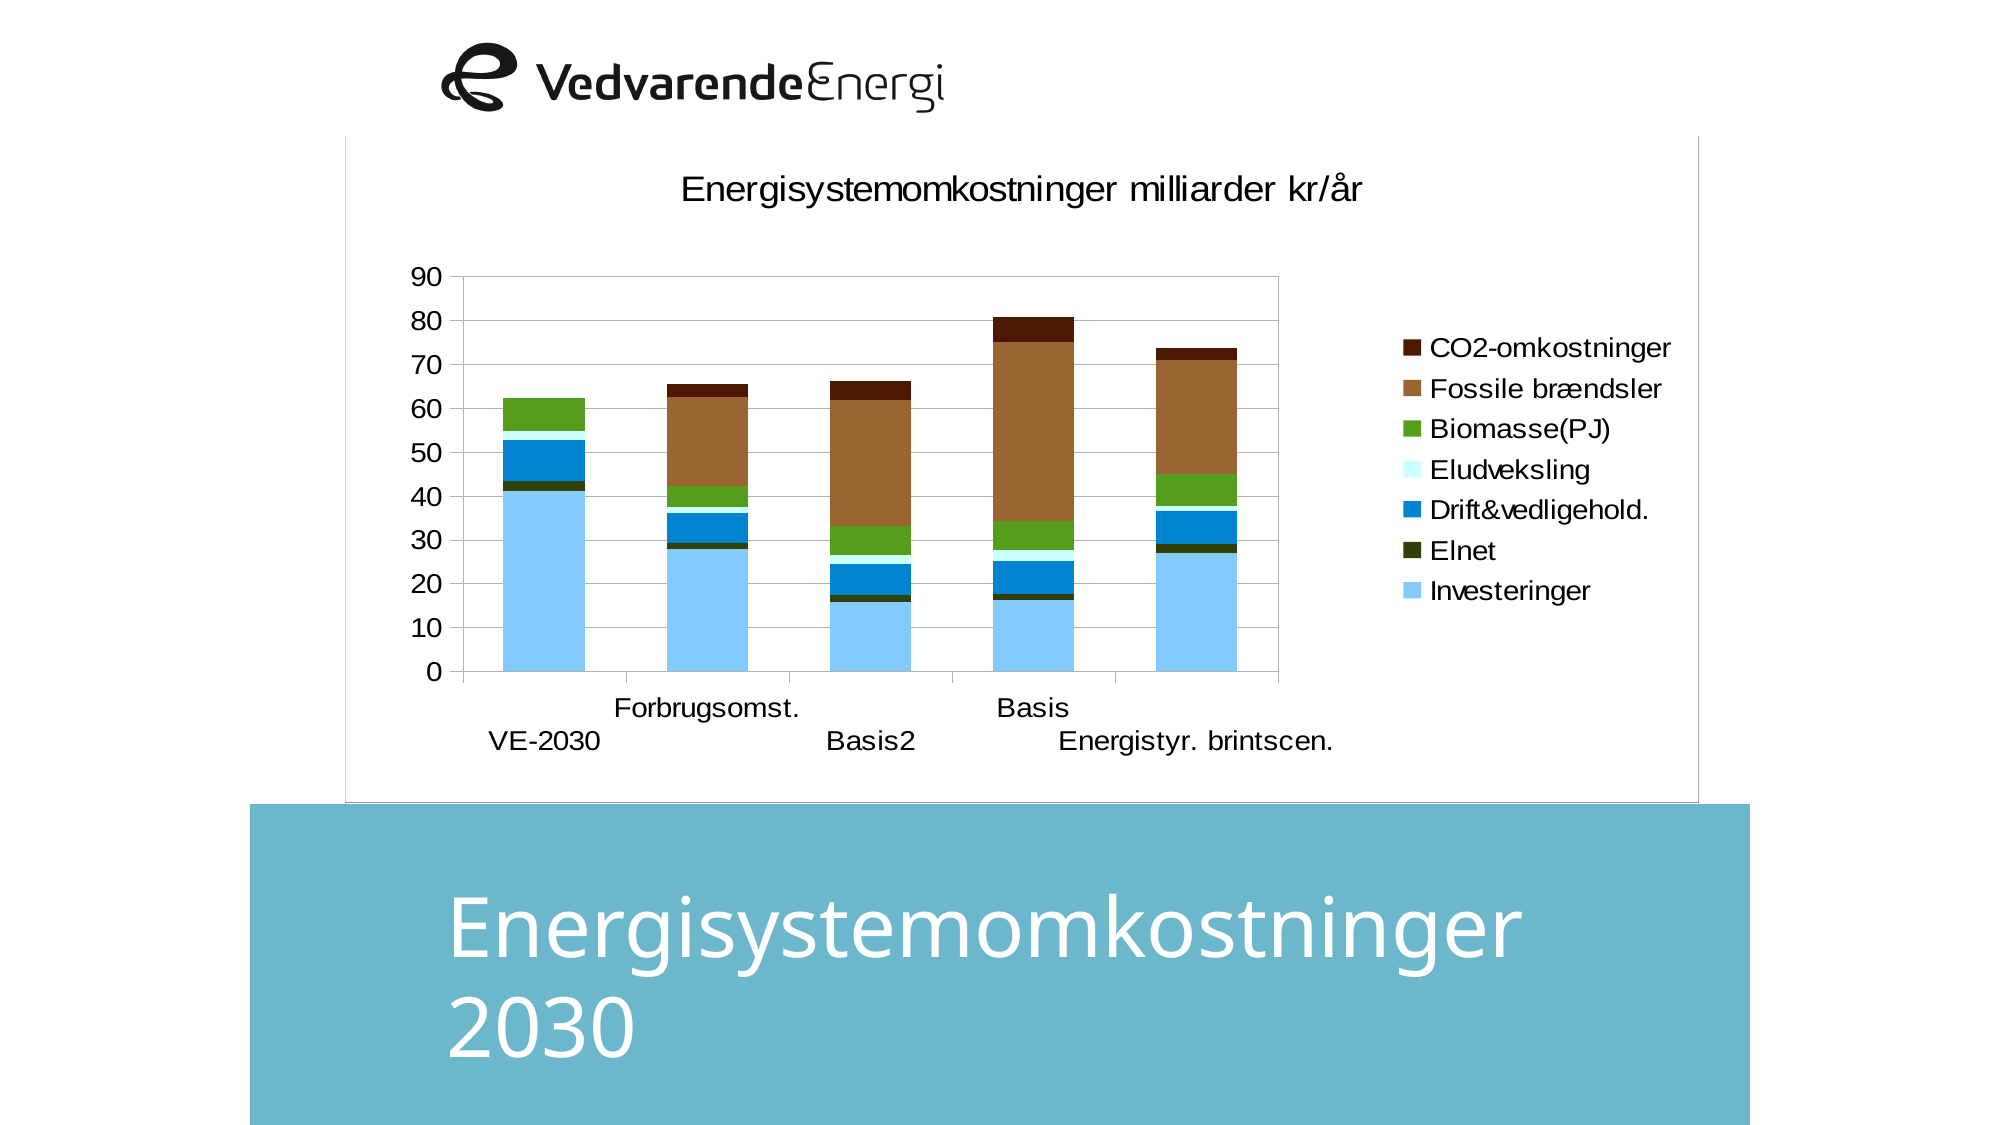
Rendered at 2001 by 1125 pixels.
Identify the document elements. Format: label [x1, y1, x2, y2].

picture [249, 21, 1750, 1125]
